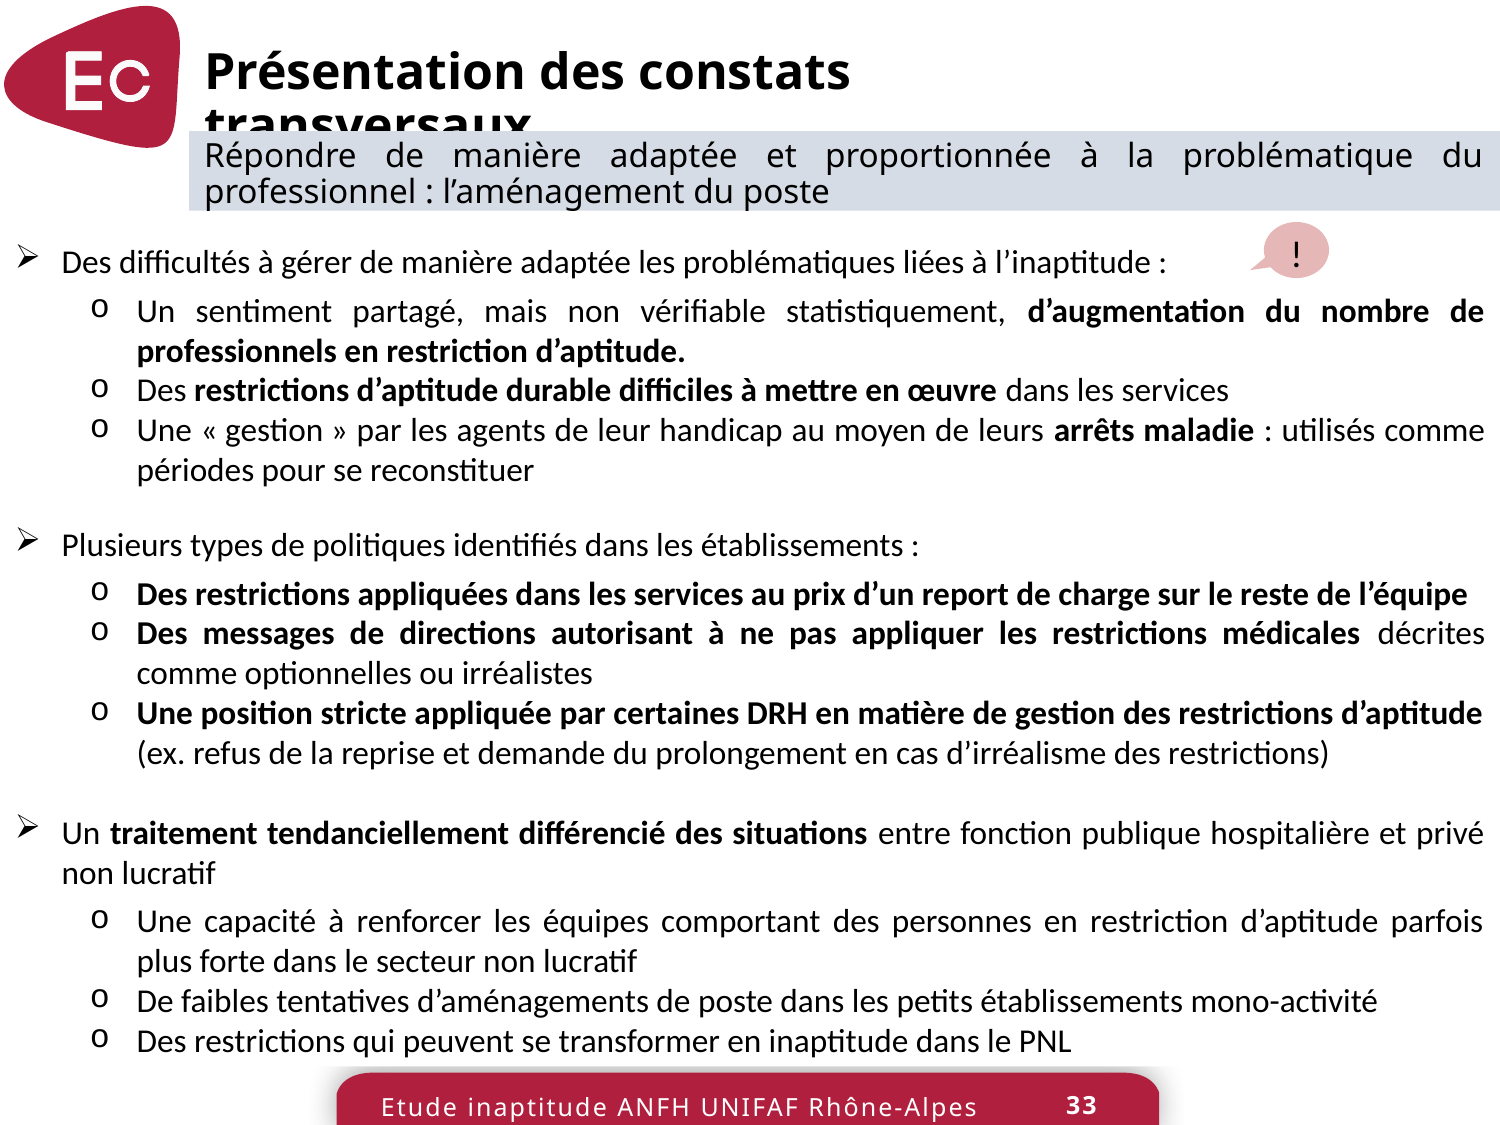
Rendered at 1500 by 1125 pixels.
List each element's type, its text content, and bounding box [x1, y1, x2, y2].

text_box Des difficultés à gérer de manière adaptée les problématiques liées à l’inaptitude : Un sentiment partagé, mais non vérifiable statistiquement, d’augmentation du nombre de professionnels en restriction d’aptitude. Des restrictions d’aptitude durable difficiles à mettre en œuvre dans les services Une « gestion » par les agents de leur handicap au moyen de leurs arrêts maladie : utilisés comme périodes pour se reconstituer Plusieurs types de politiques identifiés dans les établissements : Des restrictions appliquées dans les services au prix d’un report de charge sur le reste de l’équipe Des messages de directions autorisant à ne pas appliquer les restrictions médicales décrites comme optionnelles ou irréalistes Une position stricte appliquée par certaines DRH en matière de gestion des restrictions d’aptitude (ex. refus de la reprise et demande du prolongement en cas d’irréalisme des restrictions) Un traitement tendanciellement différencié des situations entre fonction publique hospitalière et privé non lucratif Une capacité à renforcer les équipes comportant des personnes en restriction d’aptitude parfois plus forte dans le secteur non lucratif De faibles tentatives d’aménagements de poste dans les petits établissements mono-activité Des restrictions qui peuvent se transformer en inaptitude dans le PNL [0, 233, 1500, 1067]
list Présentation des constats transversaux [189, 39, 1172, 120]
text_box ! [1250, 221, 1330, 279]
list Répondre de manière adaptée et proportionnée à la problématique du professionnel : l’aménagement du poste [189, 131, 1500, 211]
slide_number 33 [1023, 1076, 1112, 1125]
